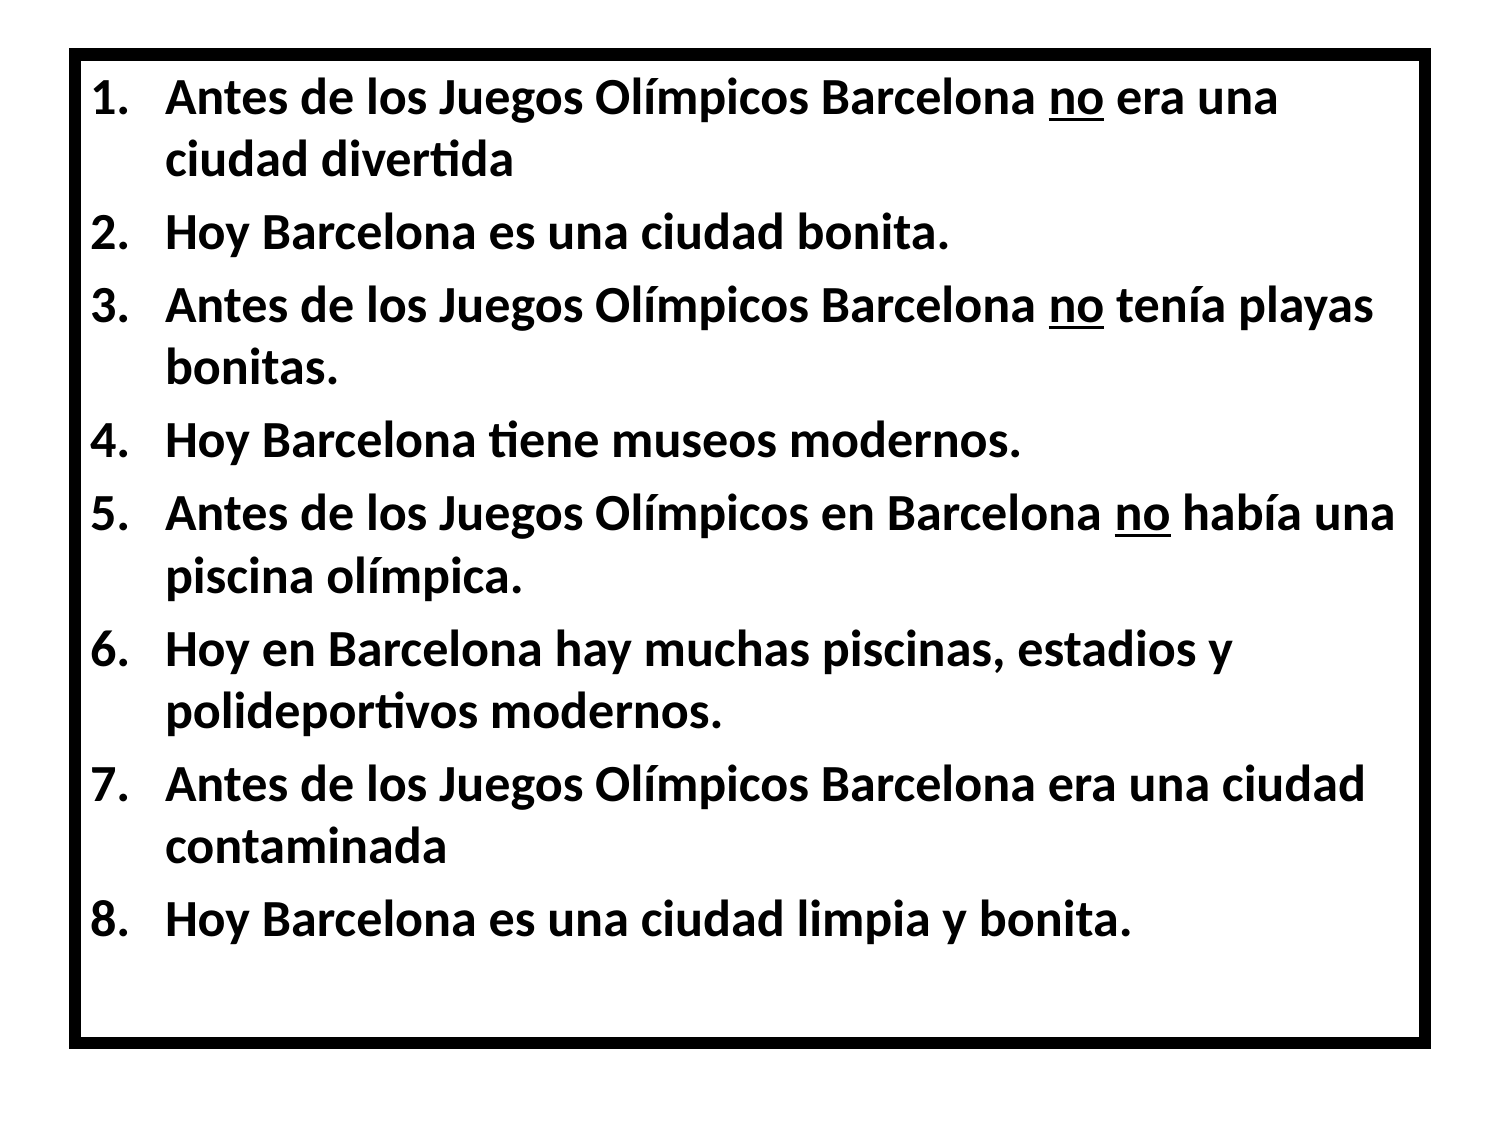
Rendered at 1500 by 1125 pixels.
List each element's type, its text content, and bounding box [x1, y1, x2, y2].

list Antes de los Juegos Olímpicos Barcelona no era una ciudad divertida Hoy Barcelona es una ciudad bonita. Antes de los Juegos Olímpicos Barcelona no tenía playas bonitas. Hoy Barcelona tiene museos modernos. Antes de los Juegos Olímpicos en Barcelona no había una piscina olímpica. Hoy en Barcelona hay muchas piscinas, estadios y polideportivos modernos. Antes de los Juegos Olímpicos Barcelona era una ciudad contaminada Hoy Barcelona es una ciudad limpia y bonita. [75, 54, 1425, 1043]
